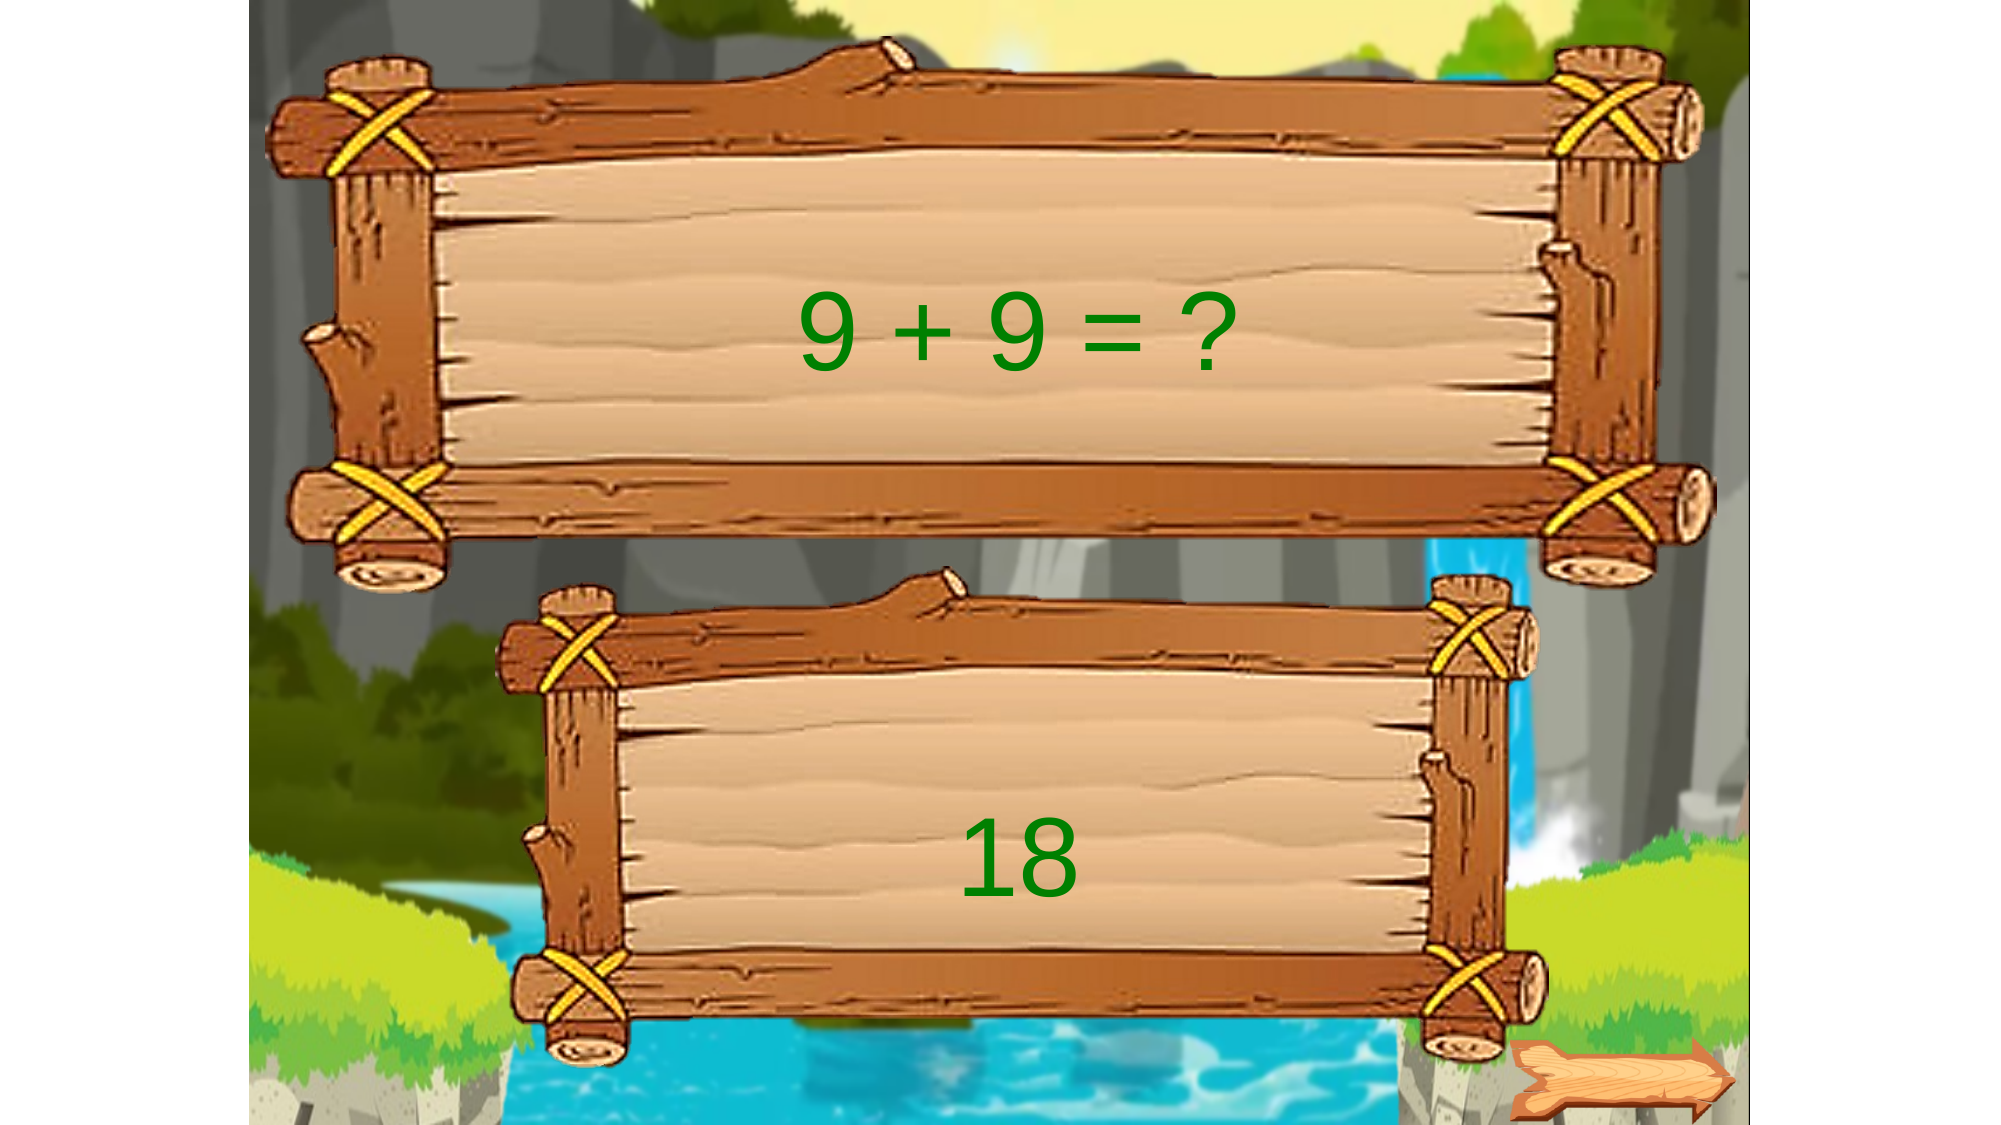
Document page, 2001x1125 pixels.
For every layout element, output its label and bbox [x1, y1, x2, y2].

picture [249, 0, 1750, 1125]
